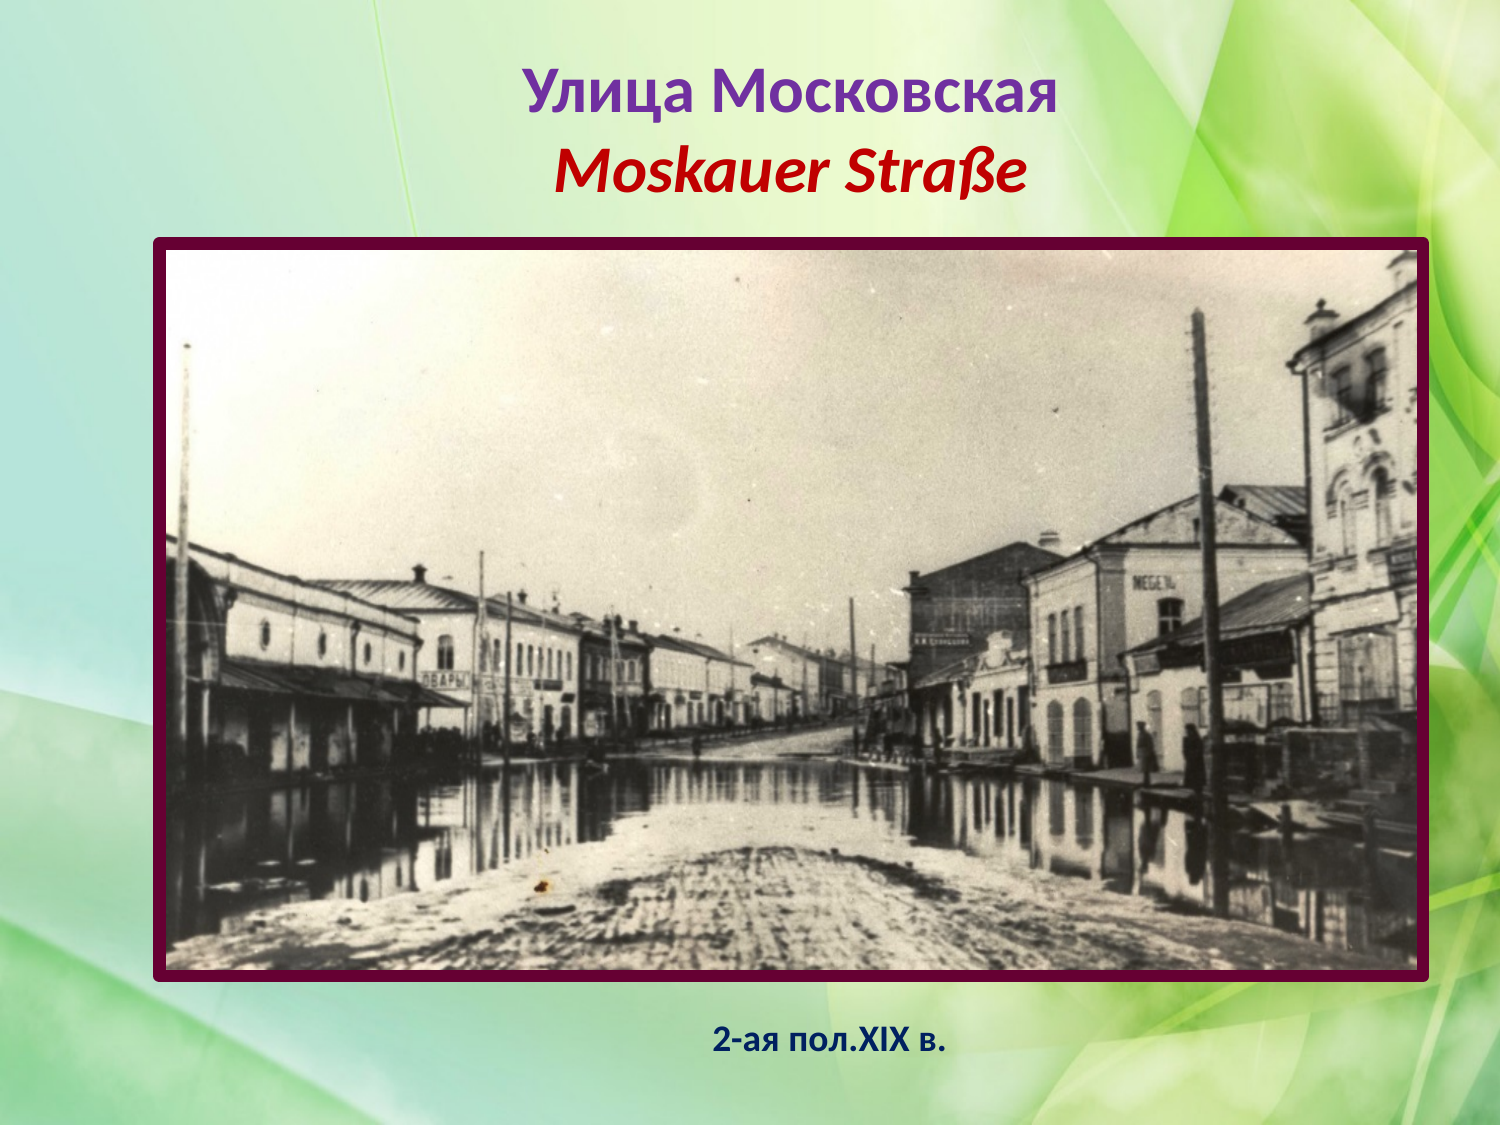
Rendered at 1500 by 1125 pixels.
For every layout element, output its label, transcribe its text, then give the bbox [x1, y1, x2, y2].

text_box [157, 241, 1425, 978]
text_box 2-ая пол.XIX в. [599, 1006, 1060, 1066]
picture [0, 0, 1500, 1125]
text_box Улица Московская Moskauer Straße [421, 38, 1161, 213]
